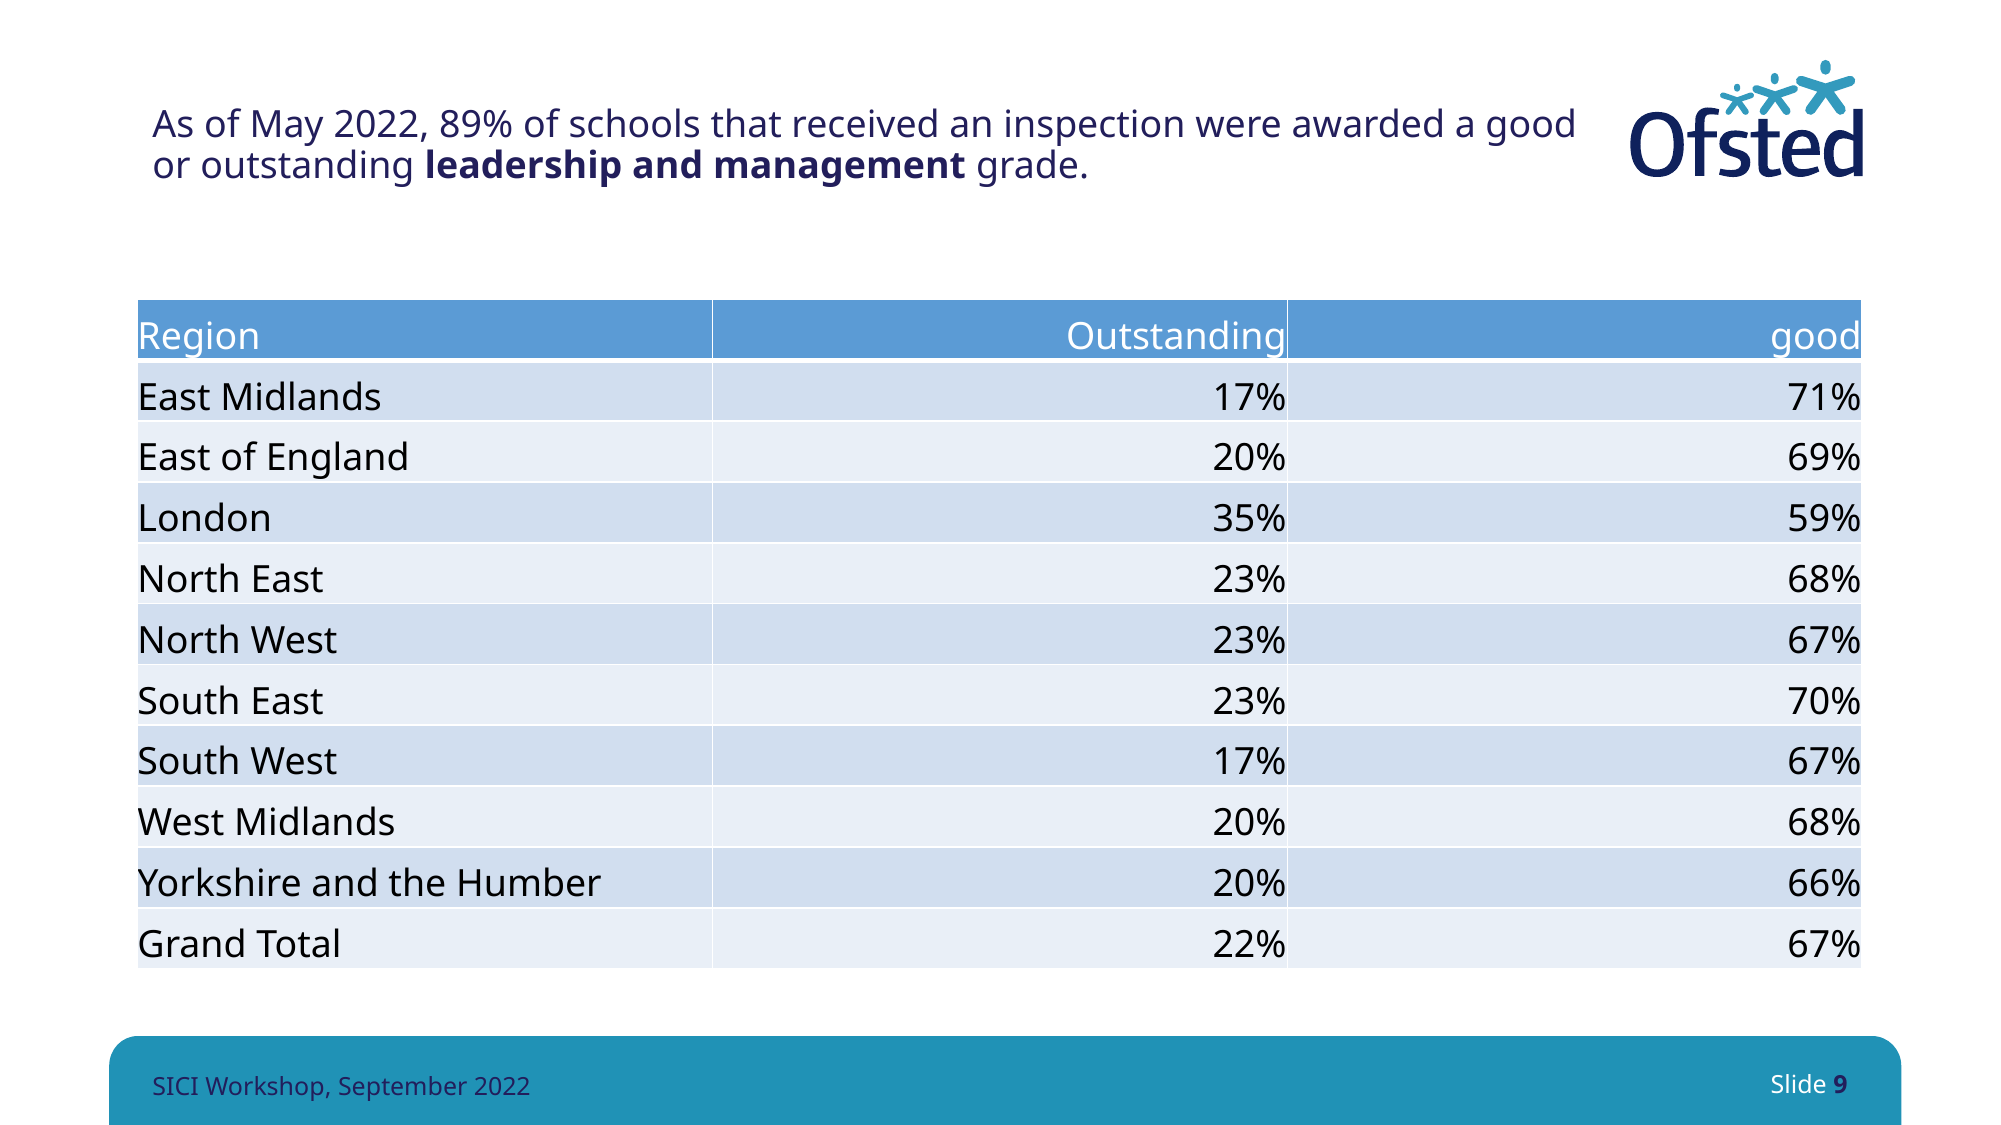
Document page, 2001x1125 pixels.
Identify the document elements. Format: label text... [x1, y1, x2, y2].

table_cell 59% [1288, 483, 1861, 542]
table_cell 23% [713, 604, 1287, 664]
table_cell London [138, 483, 712, 542]
table_cell South West [138, 726, 712, 785]
table_cell 22% [713, 909, 1287, 968]
table_cell South East [138, 665, 712, 724]
table_cell 67% [1288, 604, 1861, 664]
table_cell 23% [713, 665, 1287, 724]
table_cell North East [138, 544, 712, 603]
table_cell East Midlands [138, 363, 712, 420]
table_cell 20% [713, 787, 1287, 846]
table_cell 20% [713, 422, 1287, 481]
table_cell North West [138, 604, 712, 664]
table_cell 71% [1288, 363, 1861, 420]
table_header good [1288, 300, 1861, 358]
table_cell 17% [713, 726, 1287, 785]
table_cell 68% [1288, 787, 1861, 846]
table_cell 67% [1288, 909, 1861, 968]
table_cell 67% [1288, 726, 1861, 785]
table_cell East of England [138, 422, 712, 481]
table_cell 69% [1288, 422, 1861, 481]
table_cell 35% [713, 483, 1287, 542]
table_cell 20% [713, 848, 1287, 907]
table_header Region [138, 300, 712, 358]
table_cell Yorkshire and the Humber [138, 848, 712, 907]
table_cell West Midlands [138, 787, 712, 846]
table_cell Grand Total [138, 909, 712, 968]
table_cell 23% [713, 544, 1287, 603]
slide_number Slide 9 [1687, 1055, 1863, 1116]
table_cell 70% [1288, 665, 1861, 724]
table_header Outstanding [713, 300, 1287, 358]
table_cell 17% [713, 363, 1287, 420]
title As of May 2022, 89% of schools that received an inspection were awarded a good or outstanding leadership and management grade. [137, 59, 1613, 278]
footer SICI Workshop, September 2022 [137, 1055, 1346, 1116]
table_cell 68% [1288, 544, 1861, 603]
table_cell 66% [1288, 848, 1861, 907]
